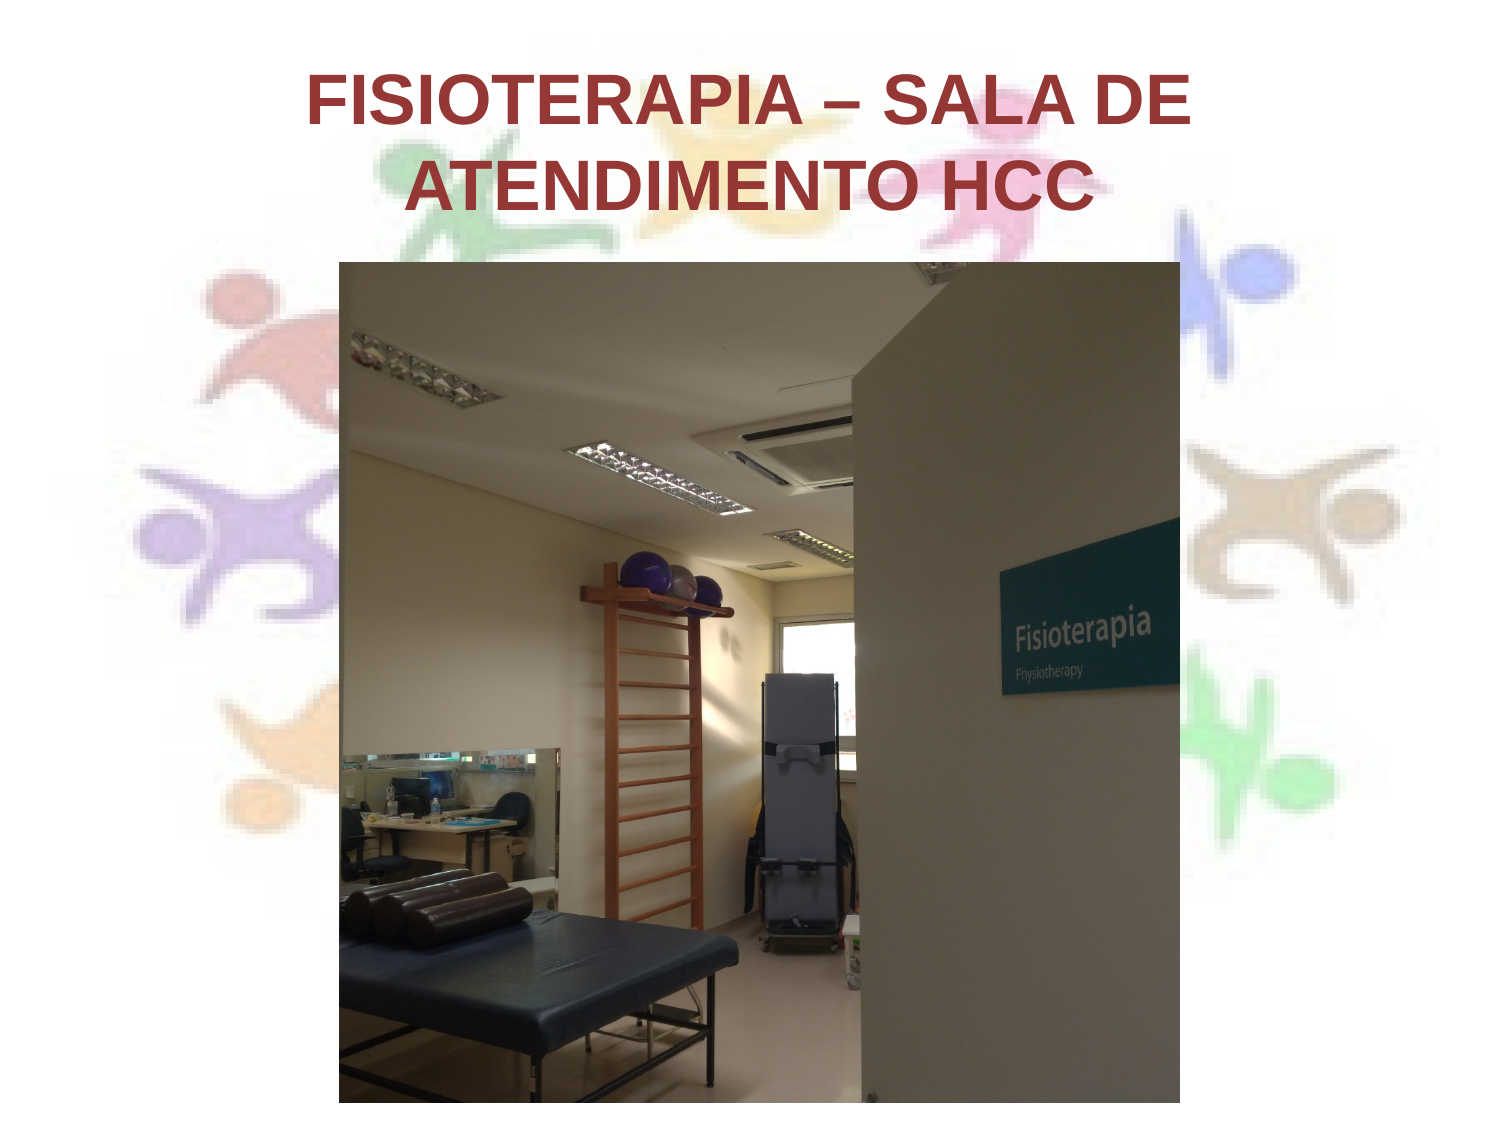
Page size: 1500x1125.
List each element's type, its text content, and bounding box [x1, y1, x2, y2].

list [339, 262, 1181, 1103]
title FISIOTERAPIA – SALA DE ATENDIMENTO HCC [75, 45, 1425, 233]
